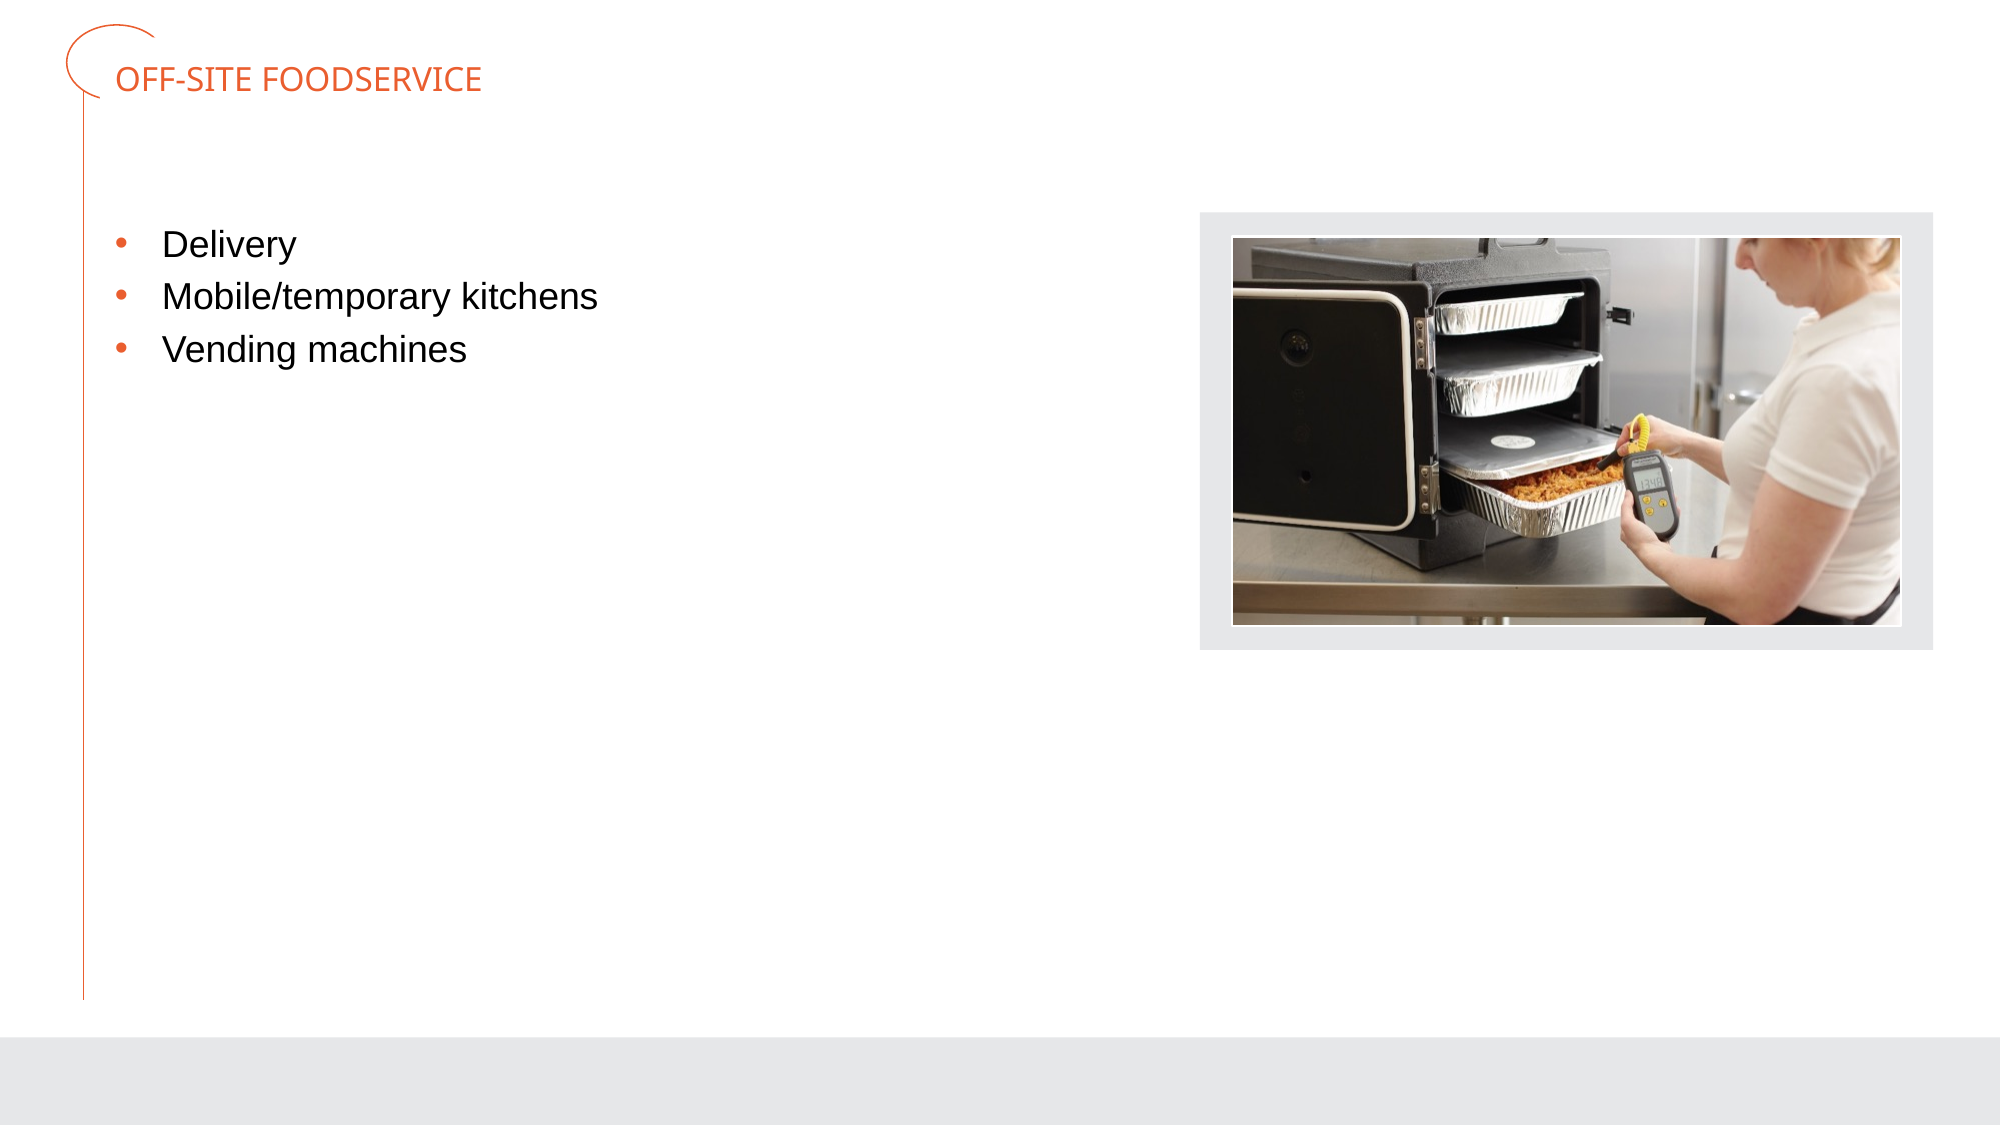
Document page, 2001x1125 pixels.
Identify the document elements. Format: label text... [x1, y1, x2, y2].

list Delivery Mobile/temporary kitchens Vending machines [99, 212, 1167, 1000]
title OFF-SITE FOODSERVICE [99, 45, 1900, 125]
picture [1233, 237, 1901, 626]
